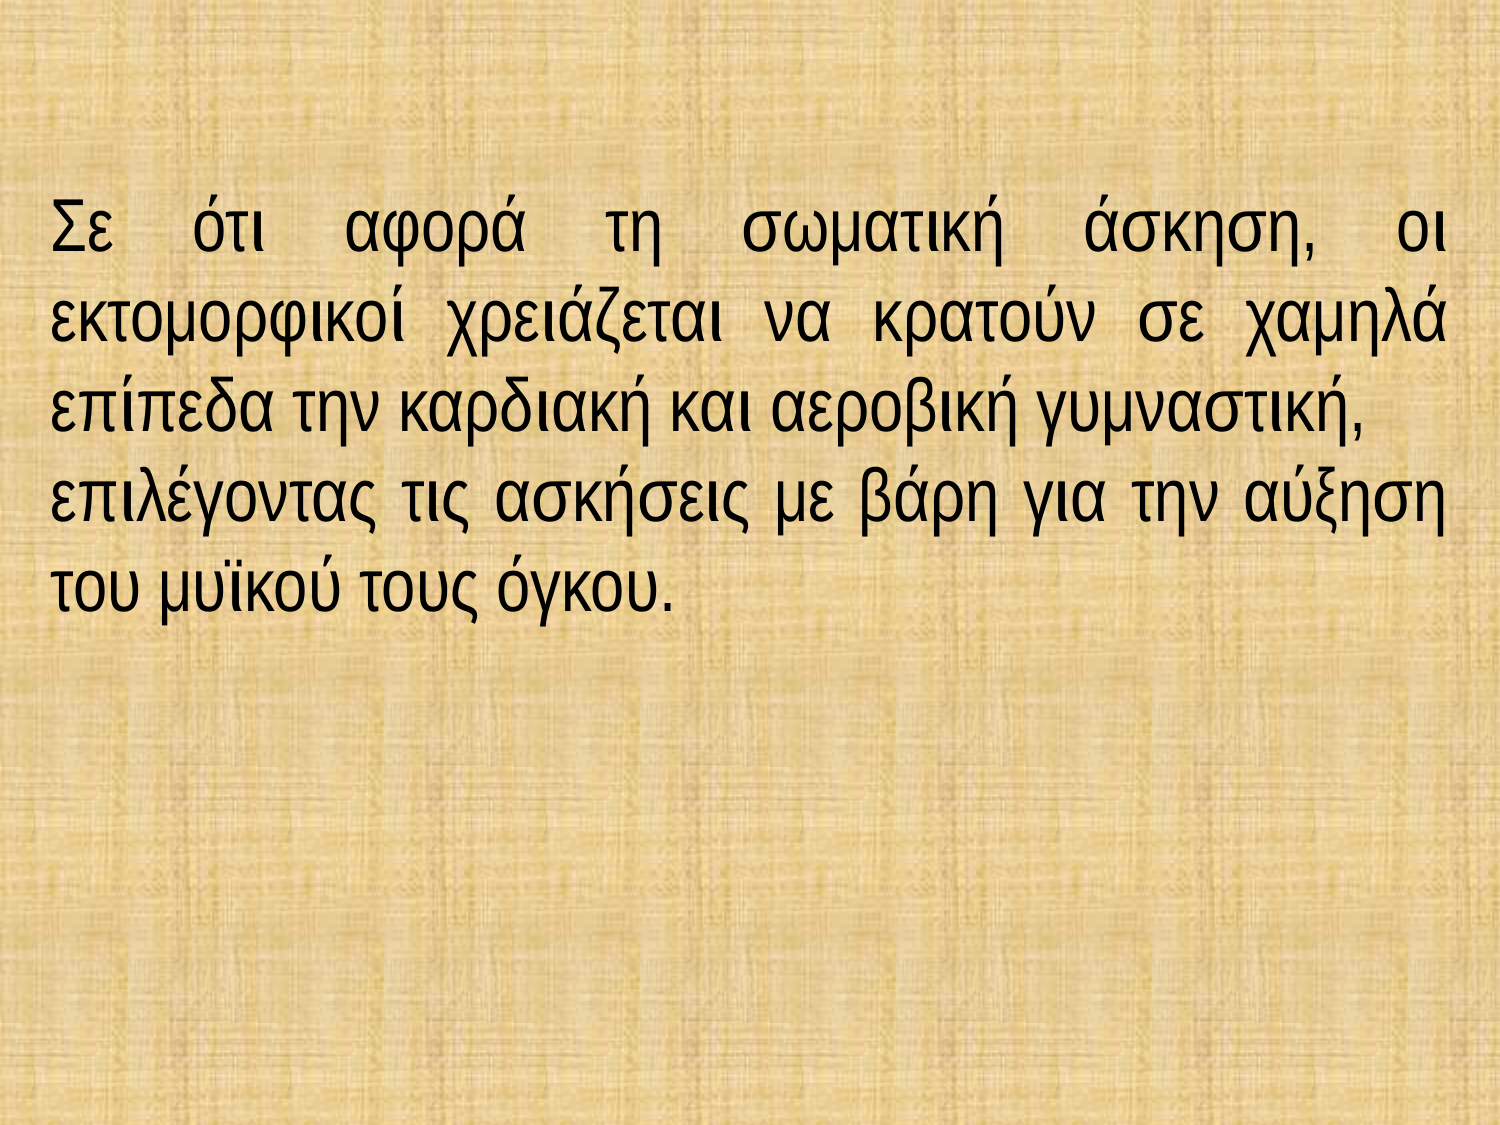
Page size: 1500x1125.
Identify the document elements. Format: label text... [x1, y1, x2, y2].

picture [0, 0, 1500, 1125]
text_box Σε ότι αφορά τη σωματική άσκηση, οι εκτομορφικοί χρειάζεται να κρατούν σε χαμηλά επίπεδα την καρδιακή και αεροβική γυμναστική, επιλέγοντας τις ασκήσεις με βάρη για την αύξηση του μυϊκού τους όγκου. [35, 168, 1465, 634]
